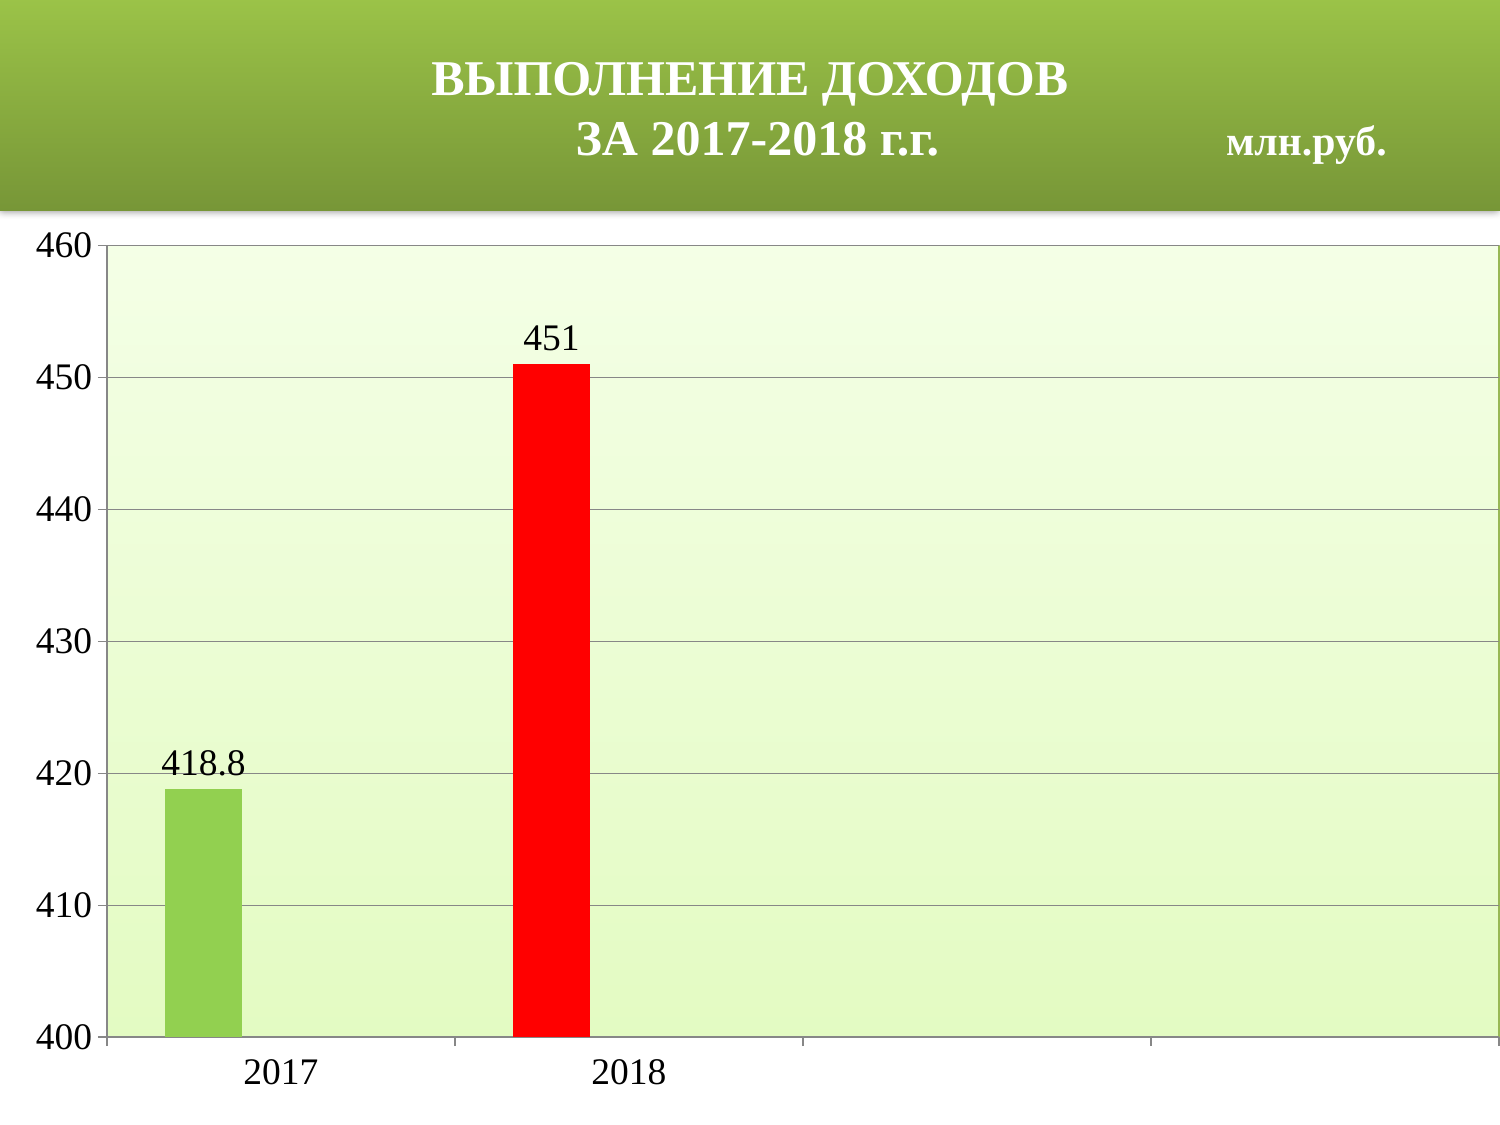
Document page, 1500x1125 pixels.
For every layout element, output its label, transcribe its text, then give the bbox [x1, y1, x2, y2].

chart [0, 222, 1500, 1125]
title ВЫПОЛНЕНИЕ ДОХОДОВ ЗА 2017-2018 г.г. млн.руб. [0, 0, 1500, 211]
